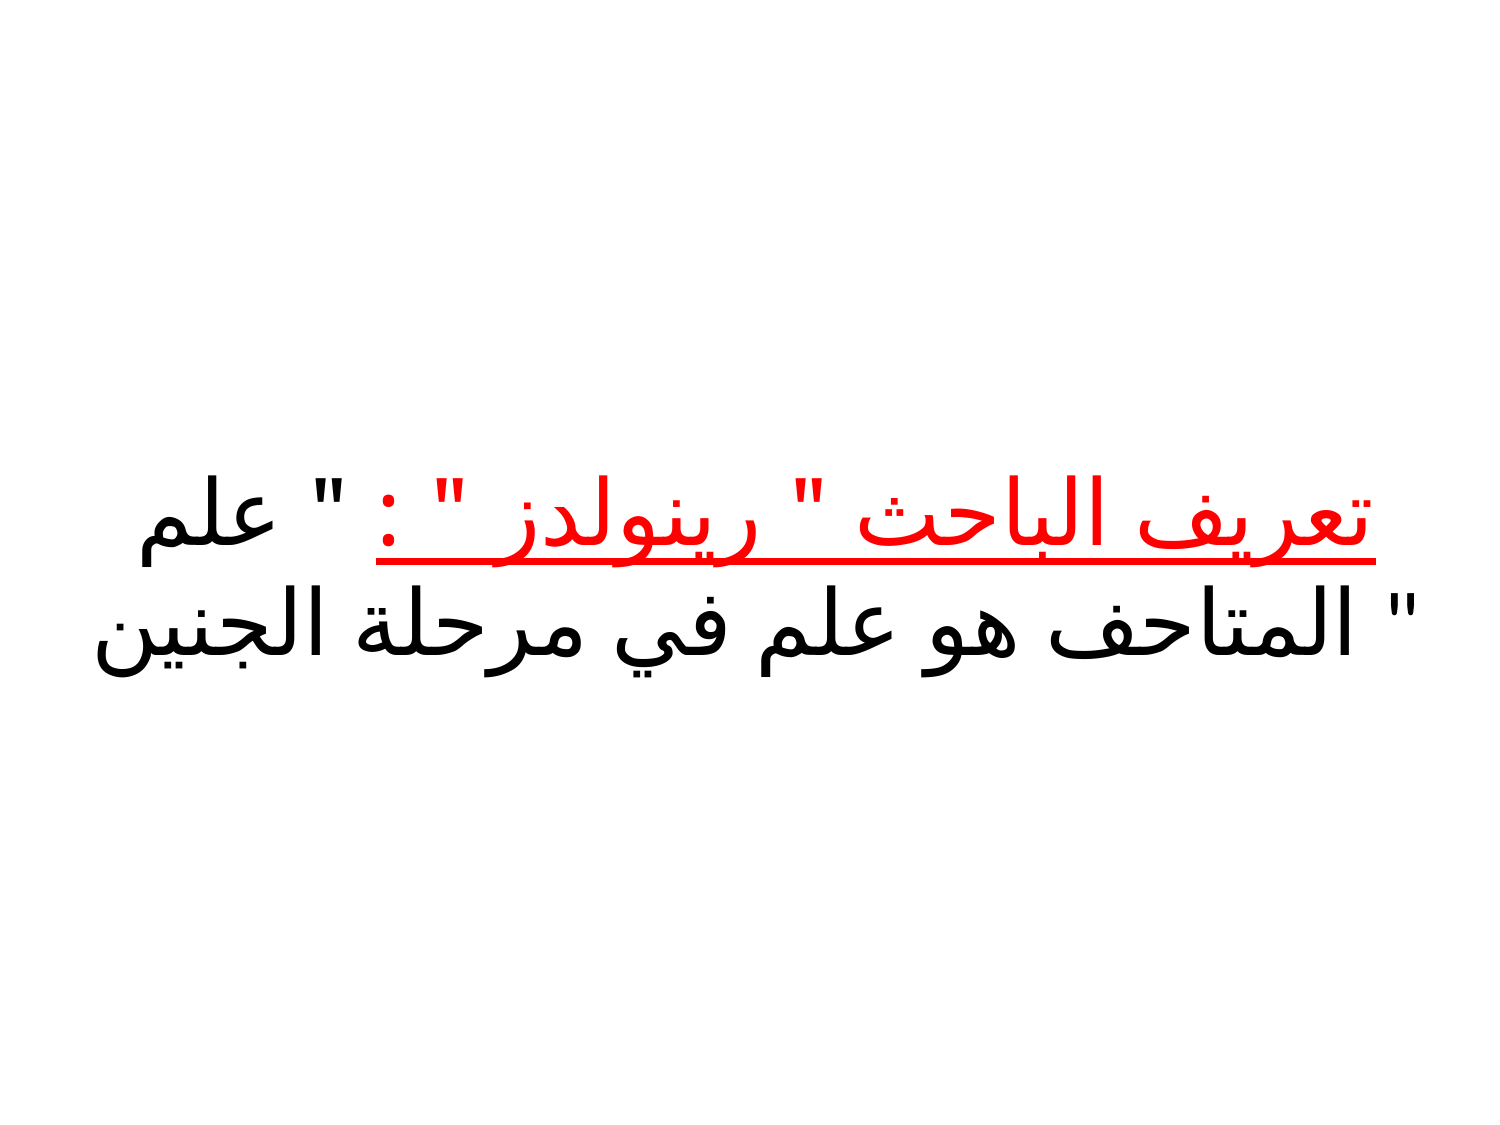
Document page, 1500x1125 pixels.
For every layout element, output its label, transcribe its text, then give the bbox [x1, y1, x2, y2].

title تعريف الباحث " رينولدز " : " علم المتاحف هو علم في مرحلة الجنين " [41, 45, 1471, 1083]
